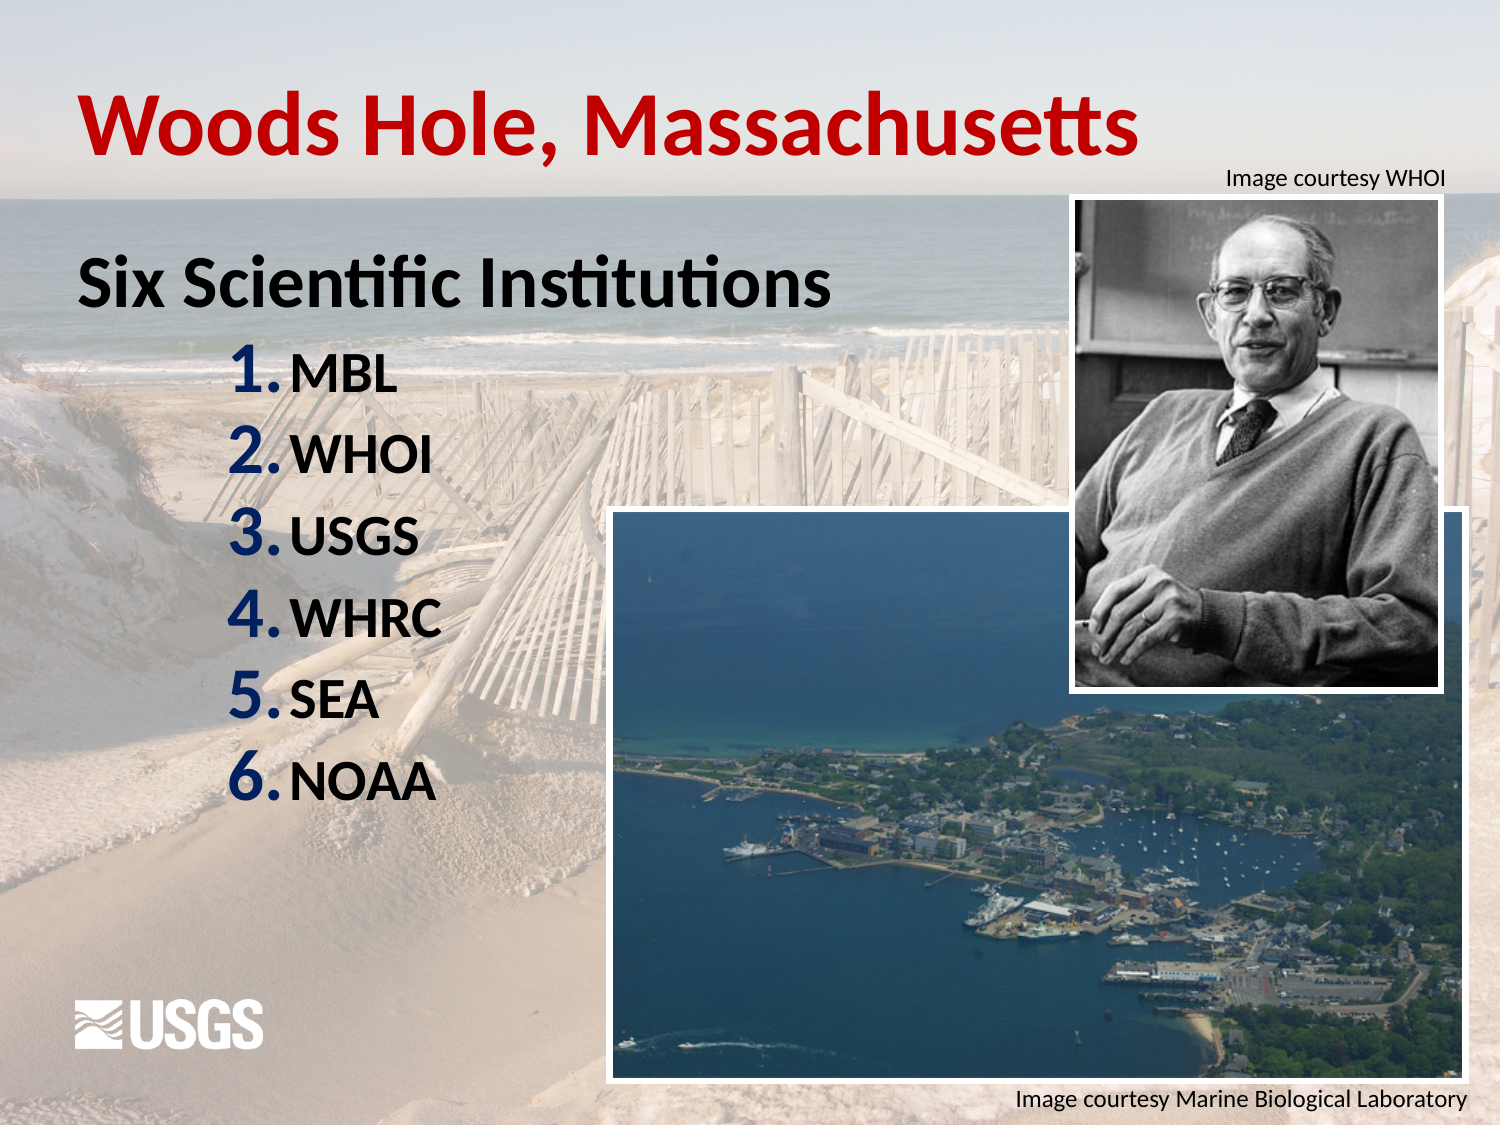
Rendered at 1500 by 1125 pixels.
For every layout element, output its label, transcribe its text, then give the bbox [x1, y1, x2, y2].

list Six Scientific Institutions MBL WHOI USGS WHRC SEA NOAA [62, 224, 1069, 963]
text_box Image courtesy Marine Biological Laboratory [1000, 1074, 1484, 1120]
title Woods Hole, Massachusetts [62, 24, 1425, 213]
picture [612, 512, 1463, 1079]
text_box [1074, 154, 1463, 688]
